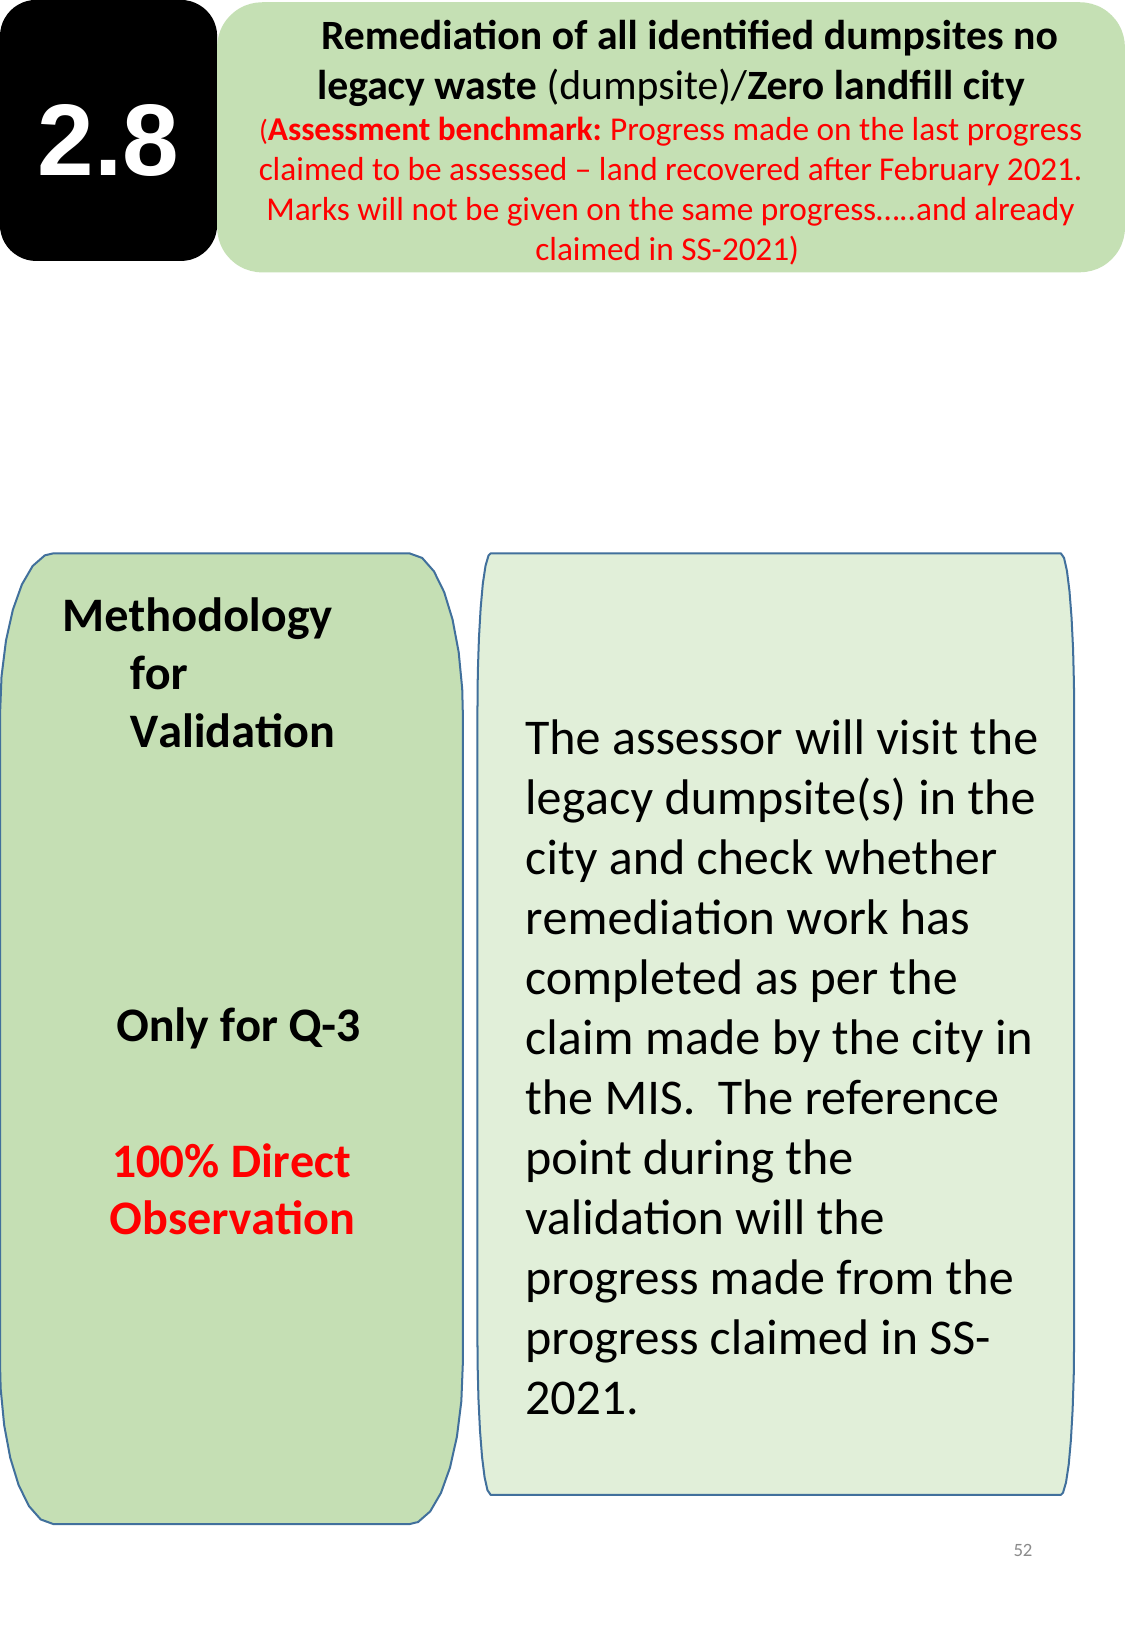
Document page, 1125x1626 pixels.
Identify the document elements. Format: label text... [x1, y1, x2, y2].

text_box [477, 553, 1075, 1495]
picture [1121, 25, 1125, 35]
slide_number 52 [794, 1506, 1048, 1593]
text_box 2.8 [0, 0, 218, 262]
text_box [0, 553, 463, 1525]
text_box Remediation of all identified dumpsites no legacy waste (dumpsite)/Zero landfill city (Assessment benchmark: Progress made on the last progress claimed to be assessed – land recovered after February 2021. Marks will not be given on the same progress…..and already claimed in SS-2021) [216, 1, 1125, 273]
